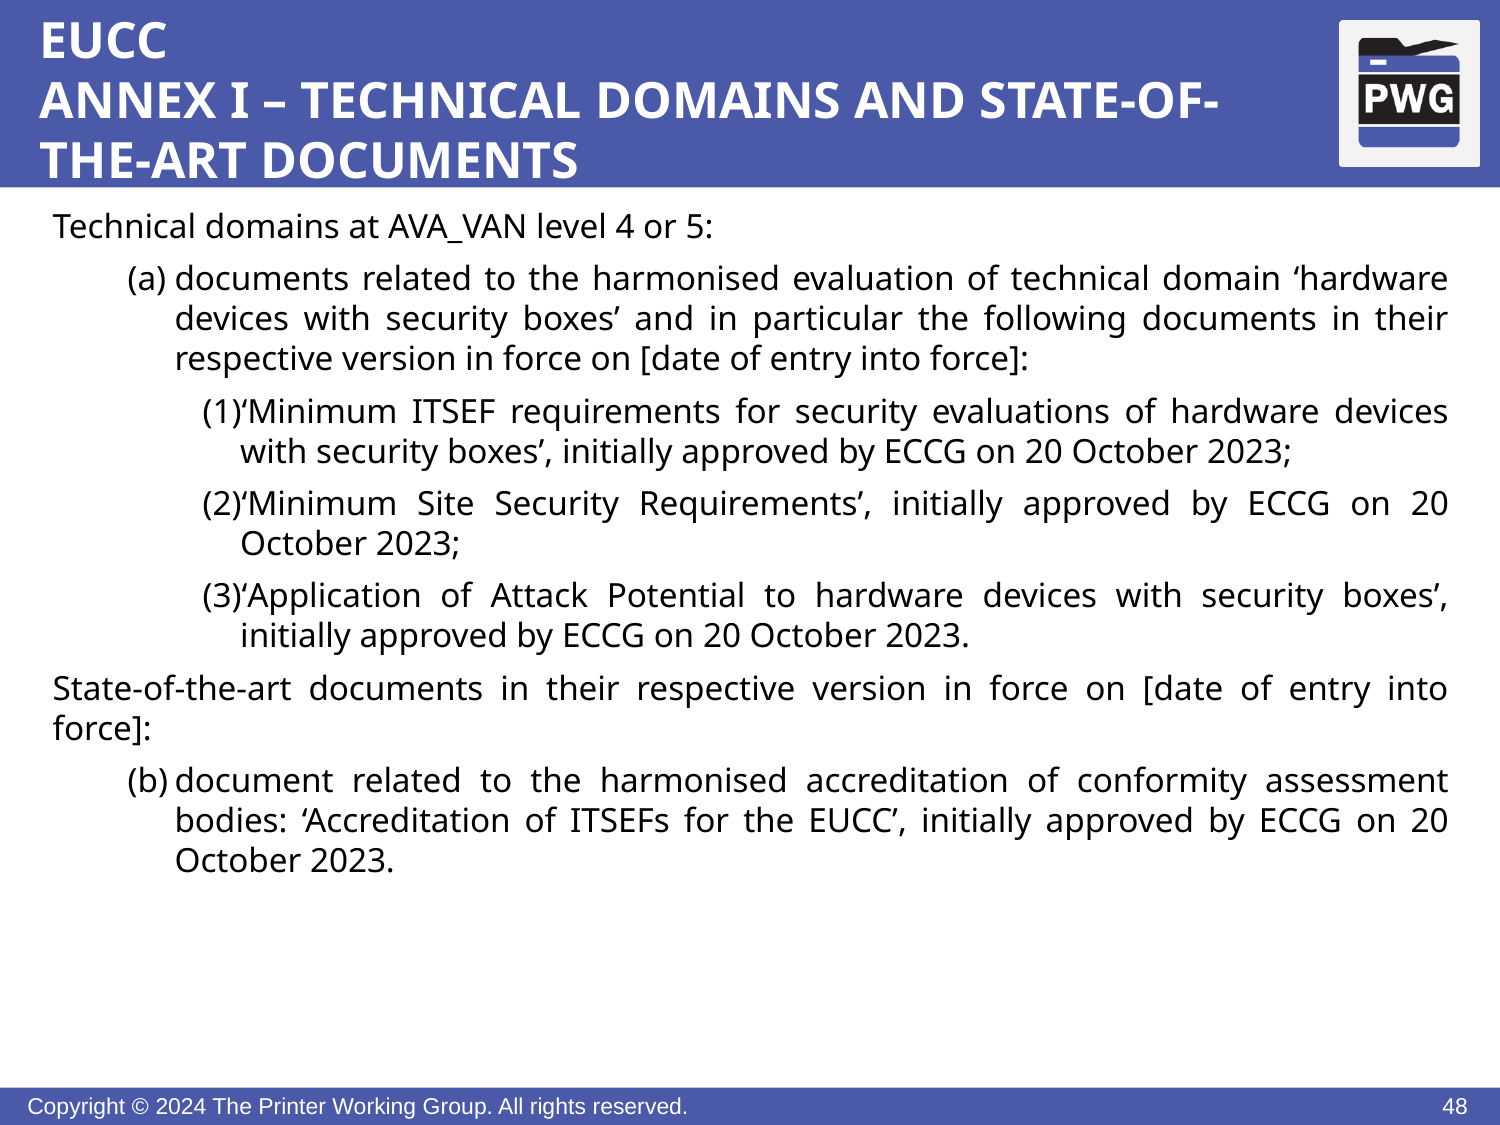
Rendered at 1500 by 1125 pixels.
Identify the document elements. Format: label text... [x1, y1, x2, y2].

text_box [0, 1087, 1500, 1125]
text_box [0, 0, 1500, 188]
text_box EUCC ANNEX I – TECHNICAL DOMAINS AND STATE-OF-THE-ART DOCUMENTS [24, 30, 1267, 197]
picture [1339, 20, 1480, 167]
text_box 48 [1441, 1092, 1469, 1118]
text_box Technical domains at AVA_VAN level 4 or 5: documents related to the harmonised evaluation of technical domain ‘hardware devices with security boxes’ and in particular the following documents in their respective version in force on [date of entry into force]: ‘Minimum ITSEF requirements for security evaluations of hardware devices with security boxes’, initially approved by ECCG on 20 October 2023; ‘Minimum Site Security Requirements’, initially approved by ECCG on 20 October 2023; ‘Application of Attack Potential to hardware devices with security boxes’, initially approved by ECCG on 20 October 2023. State-of-the-art documents in their respective version in force on [date of entry into force]: document related to the harmonised accreditation of conformity assessment bodies: ‘Accreditation of ITSEFs for the EUCC’, initially approved by ECCG on 20 October 2023. [44, 196, 1460, 798]
text_box Copyright © 2024 The Printer Working Group. All rights reserved. [20, 1092, 750, 1118]
